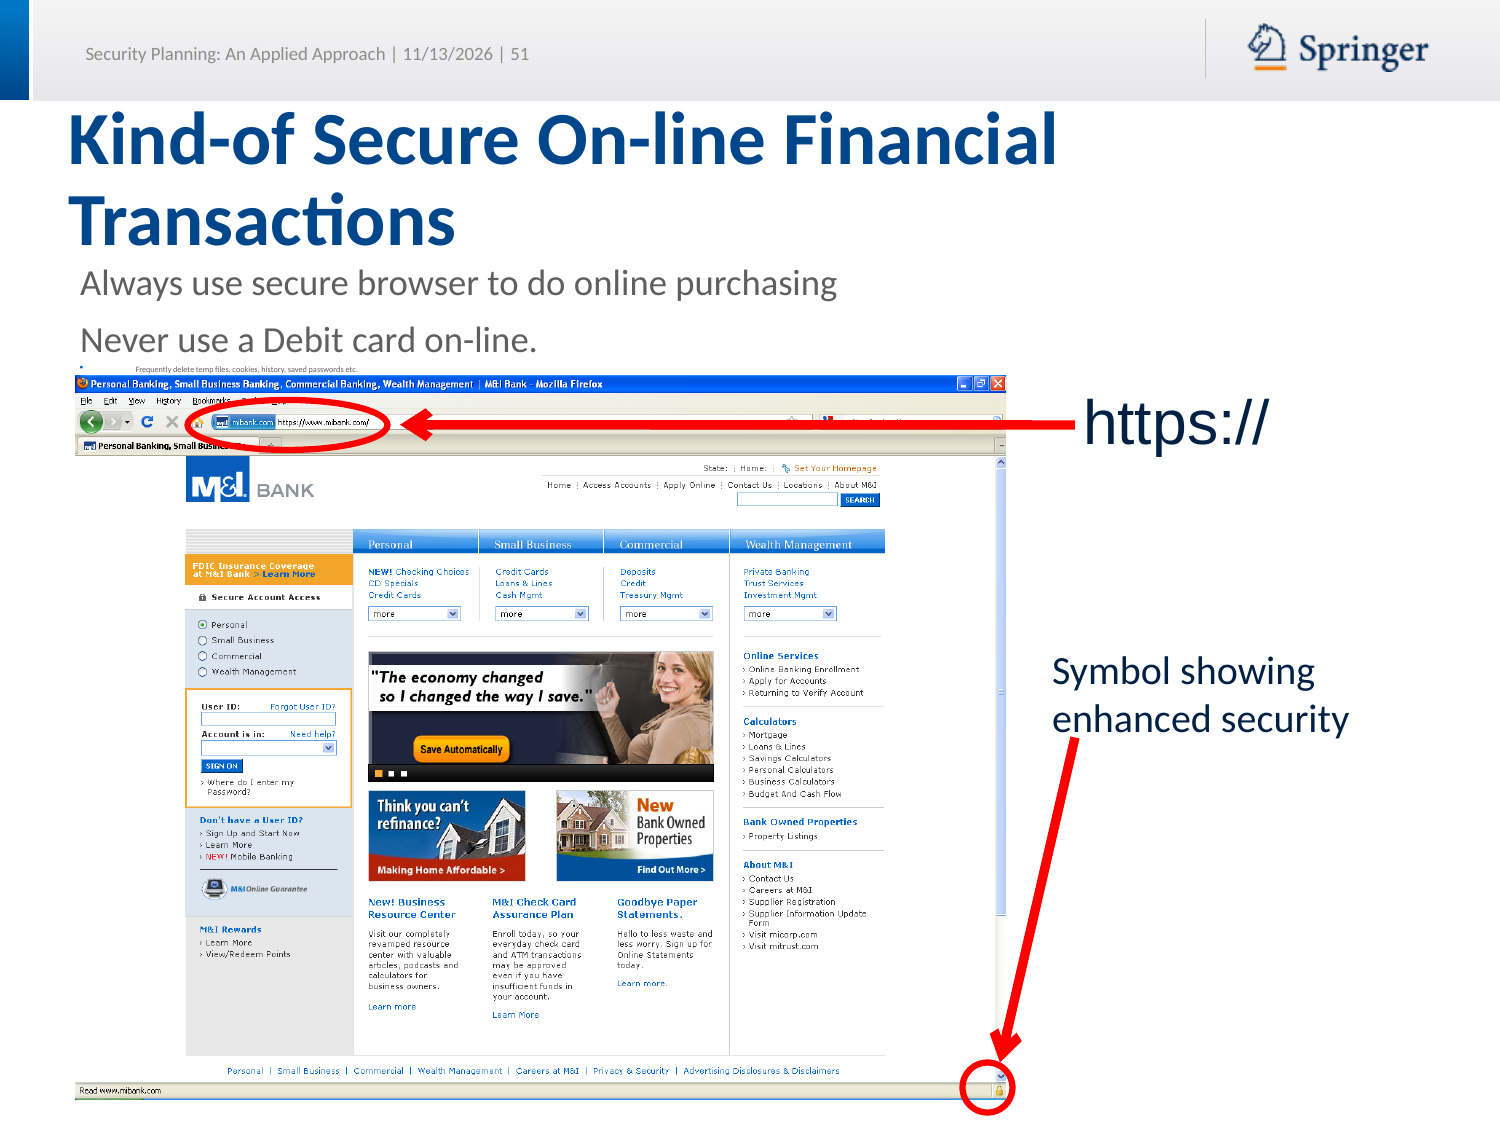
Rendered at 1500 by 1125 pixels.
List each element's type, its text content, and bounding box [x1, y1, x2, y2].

text_box Symbol showing enhanced security [1037, 637, 1475, 750]
text_box https:// [1062, 375, 1288, 488]
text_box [874, 862, 1201, 938]
title Kind-of Secure On-line Financial Transactions [68, 99, 1407, 264]
text_box [969, 1072, 1015, 1115]
picture [33, 0, 1500, 101]
list Always use secure browser to do online purchasing Never use a Debit card on-line. Frequently delete temp files, cookies, history, saved passwords etc. [75, 249, 1425, 377]
picture [74, 374, 1007, 1100]
